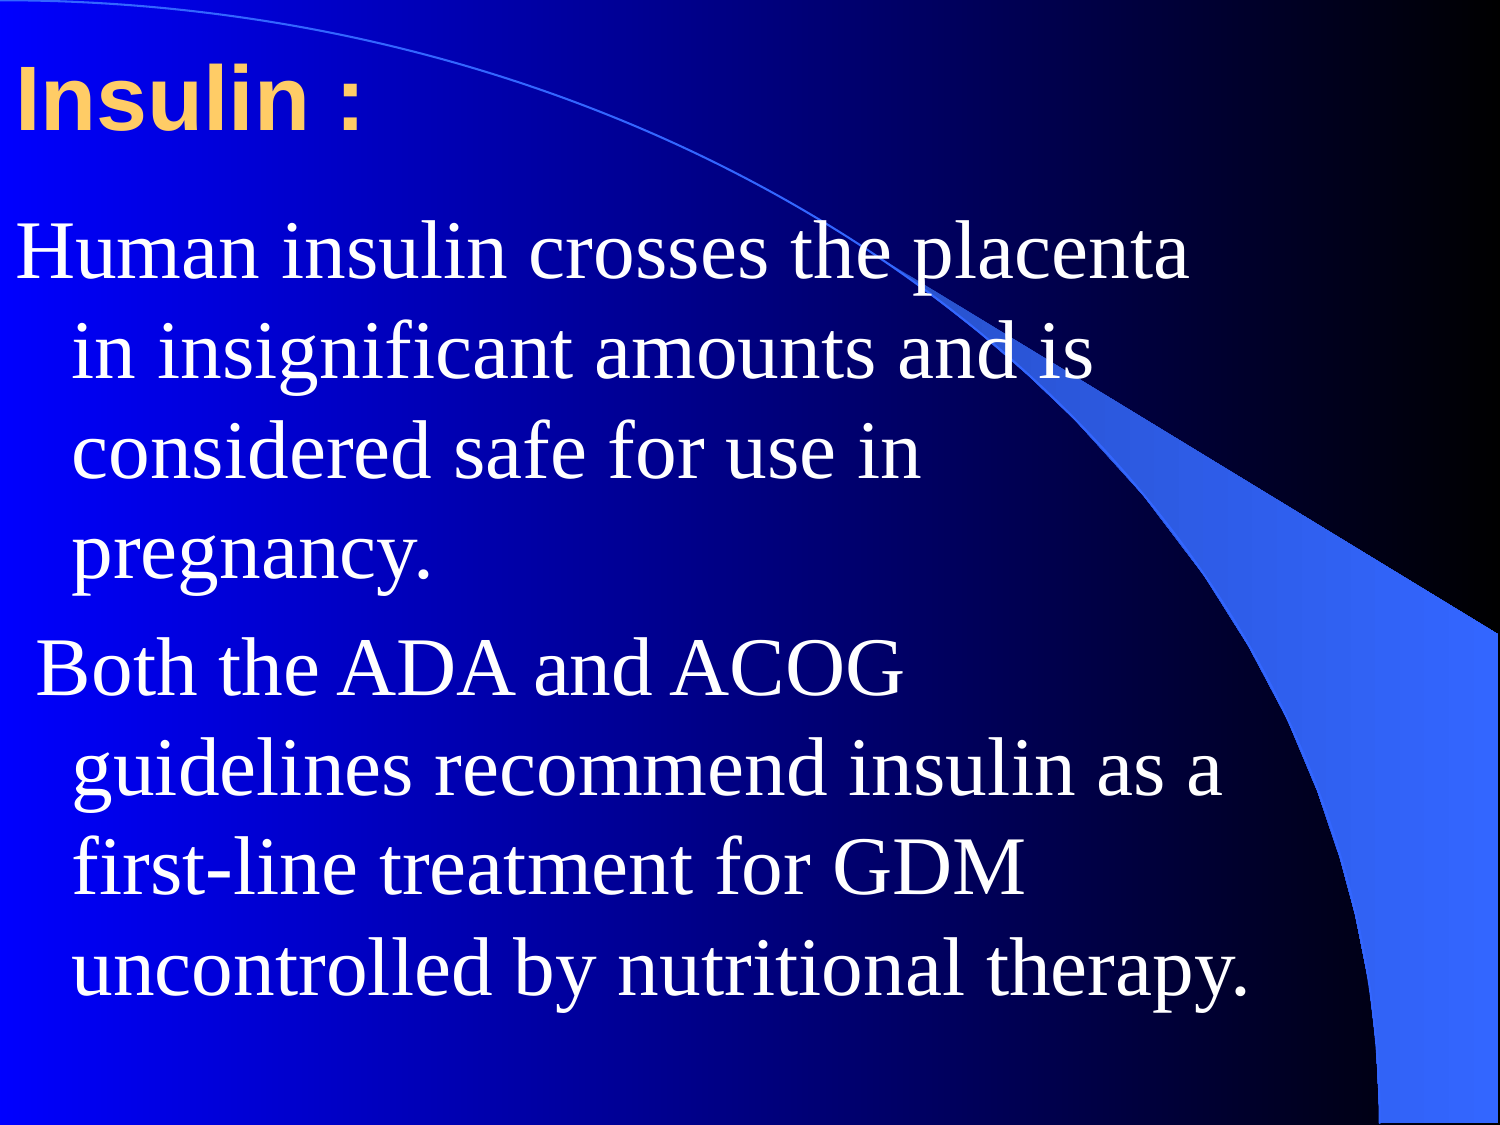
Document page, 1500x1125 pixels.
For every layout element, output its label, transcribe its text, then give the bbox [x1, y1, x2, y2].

list Human insulin crosses the placenta in insignificant amounts and is considered safe for use in pregnancy. Both the ADA and ACOG guidelines recommend insulin as a first-line treatment for GDM uncontrolled by nutritional therapy. [0, 187, 1276, 1044]
title Insulin : [0, 0, 1276, 187]
